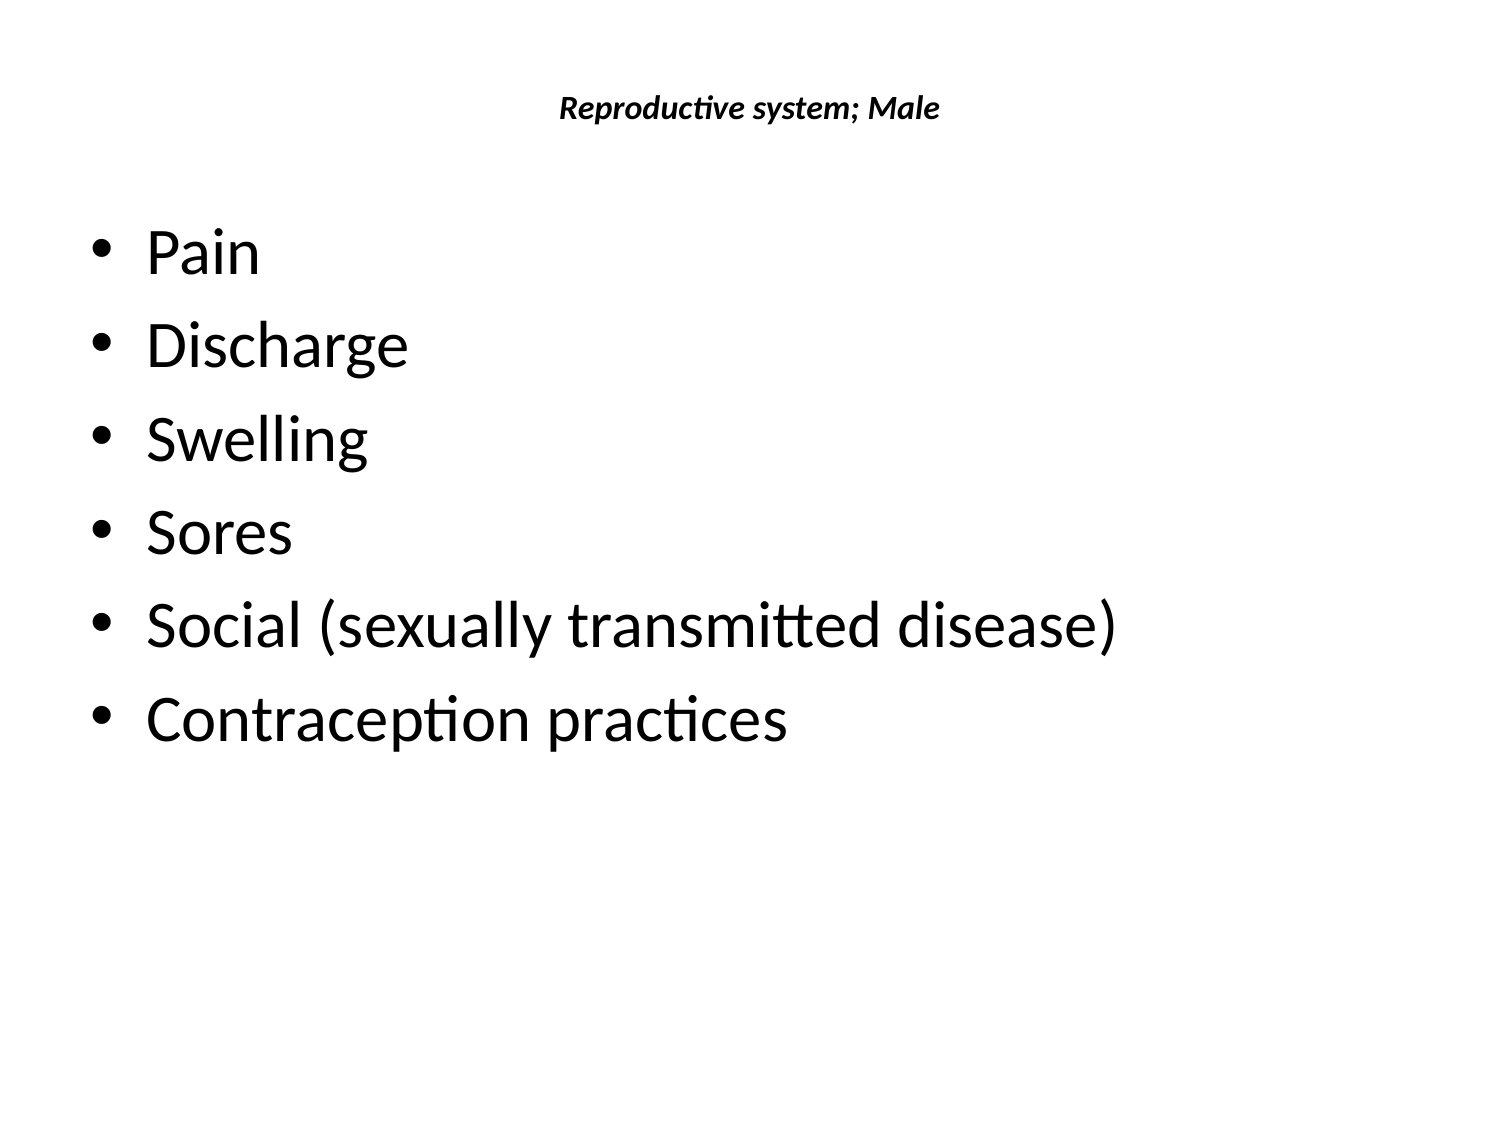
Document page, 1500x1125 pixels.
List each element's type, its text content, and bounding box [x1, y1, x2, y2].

title Reproductive system; Male [75, 37, 1425, 175]
list Pain Discharge Swelling Sores Social (sexually transmitted disease) Contraception practices [75, 200, 1425, 1063]
